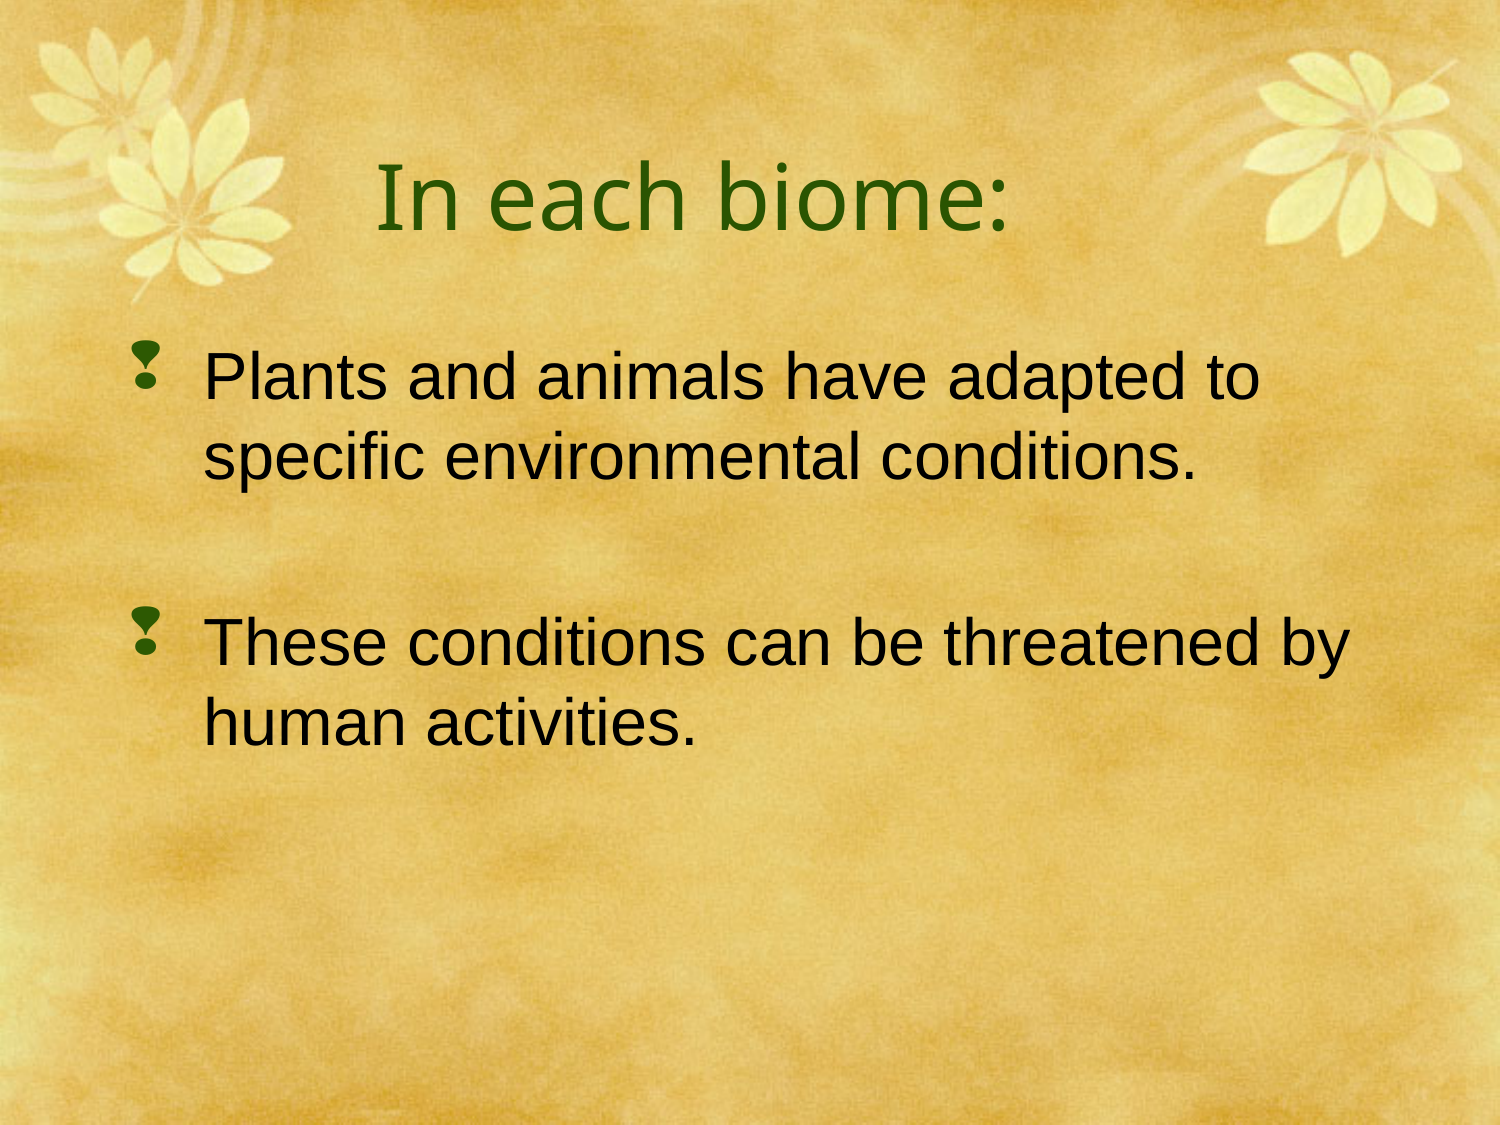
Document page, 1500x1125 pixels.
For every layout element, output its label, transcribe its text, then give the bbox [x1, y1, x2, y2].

title In each biome: [112, 99, 1388, 288]
list Plants and animals have adapted to specific environmental conditions. These conditions can be threatened by human activities. [112, 324, 1388, 1001]
picture [0, 0, 1500, 1125]
